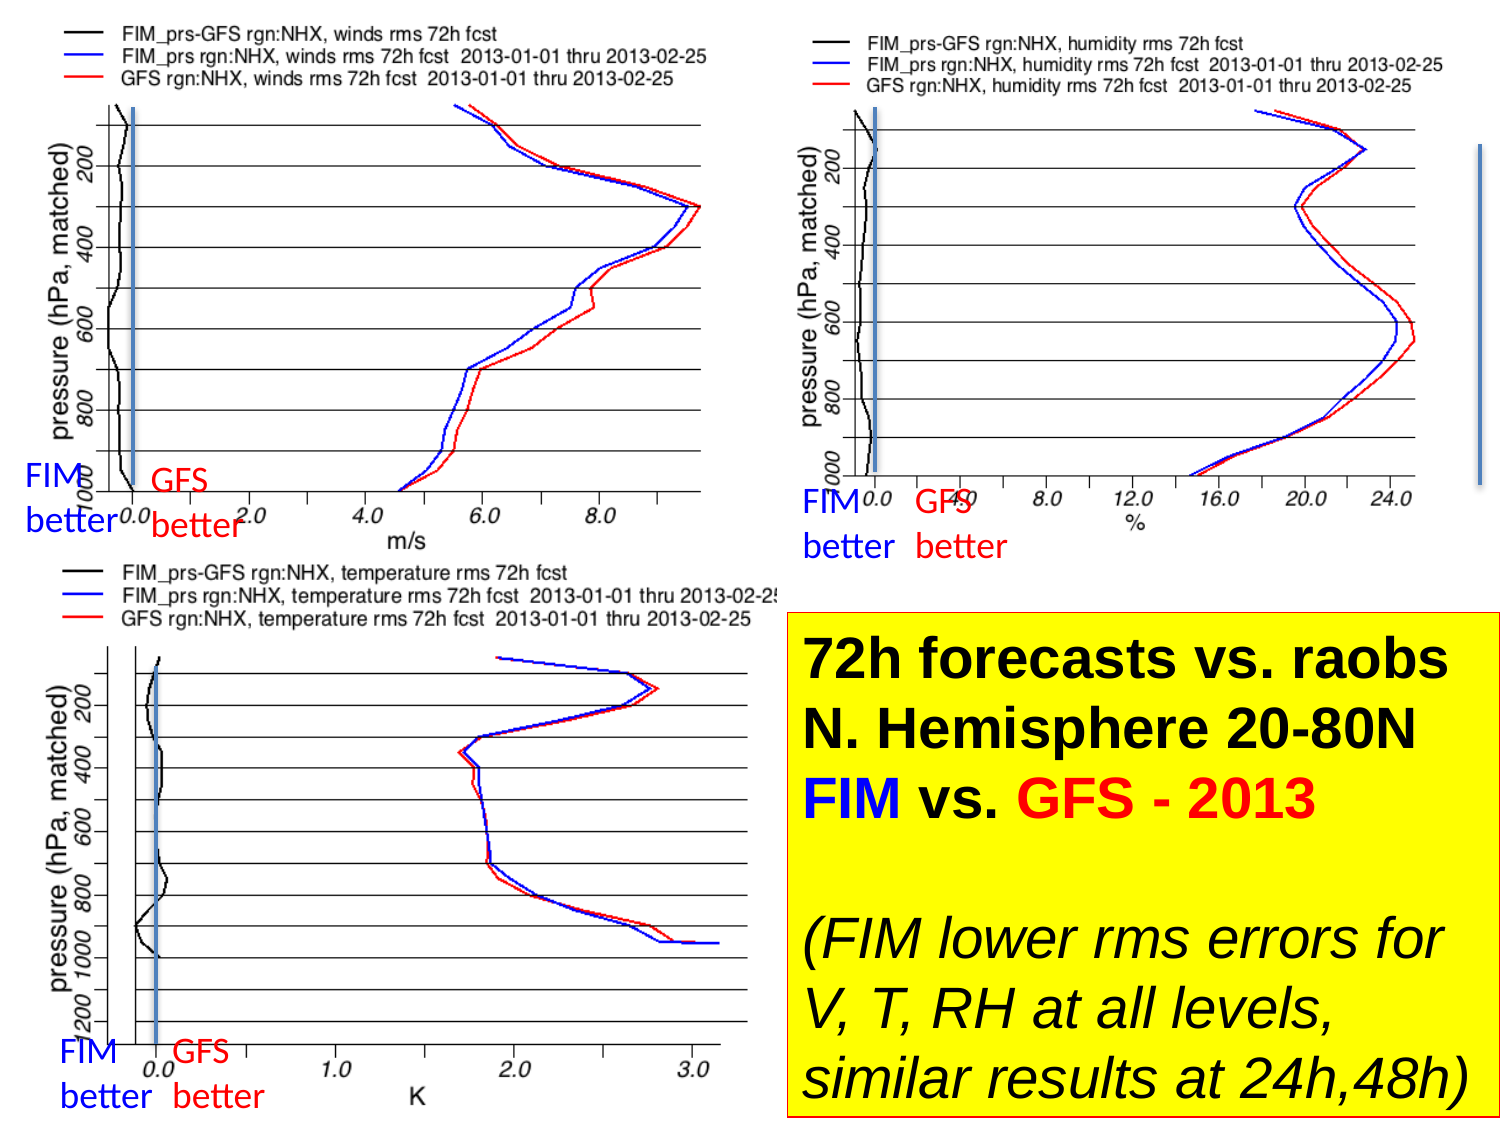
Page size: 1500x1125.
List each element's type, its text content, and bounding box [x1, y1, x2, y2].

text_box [10, 442, 267, 555]
picture [787, 20, 1448, 551]
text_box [787, 468, 1031, 576]
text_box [44, 1018, 288, 1125]
picture [37, 0, 777, 1123]
text_box 72h forecasts vs. raobs N. Hemisphere 20-80N FIM vs. GFS - 2013 (FIM lower rms errors for V, T, RH at all levels, similar results at 24h,48h) [787, 612, 1500, 1118]
